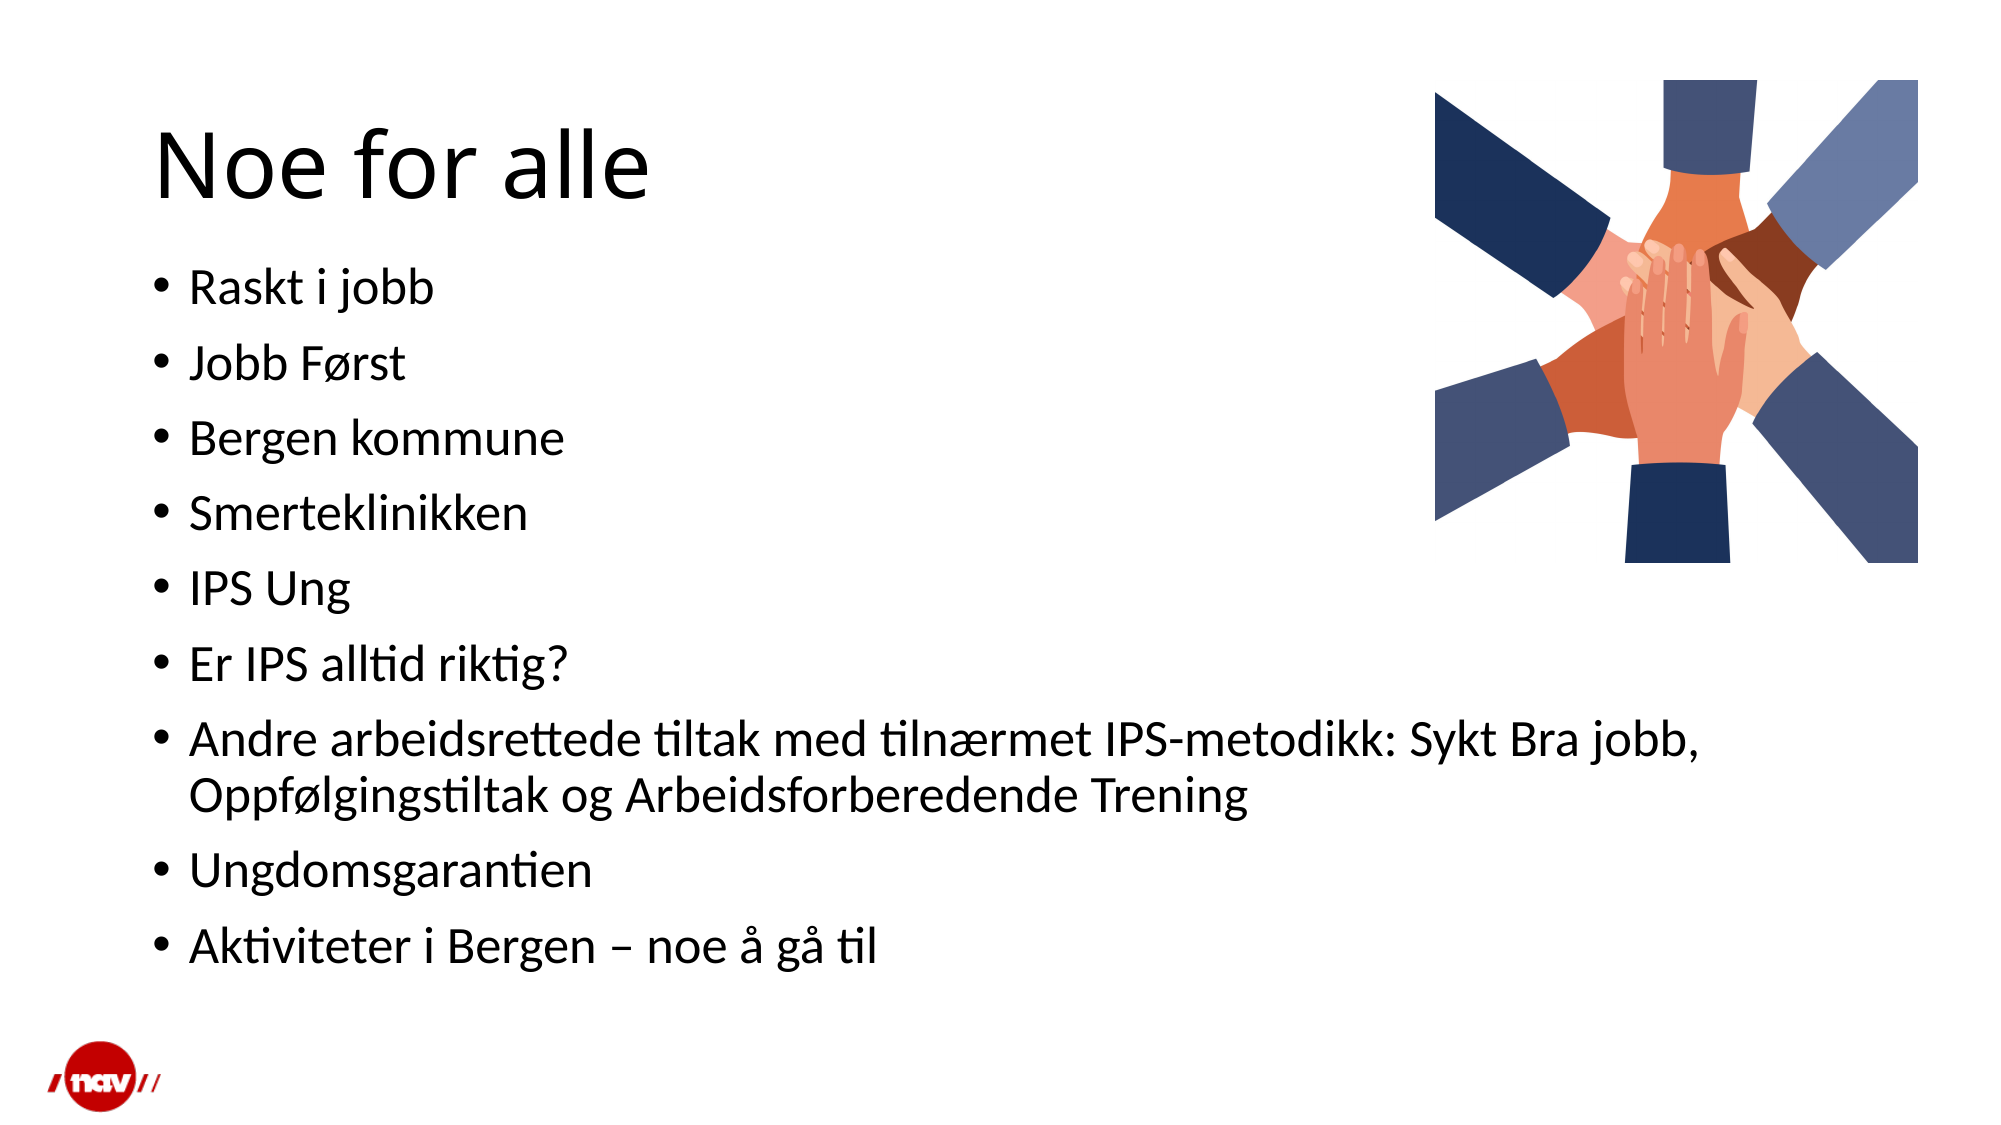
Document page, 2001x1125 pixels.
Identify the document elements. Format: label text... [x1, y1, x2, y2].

title Noe for alle [137, 59, 1863, 252]
list Raskt i jobb Jobb Først Bergen kommune Smerteklinikken IPS Ung Er IPS alltid riktig? Andre arbeidsrettede tiltak med tilnærmet IPS-metodikk: Sykt Bra jobb, Oppfølgingstiltak og Arbeidsforberedende Trening Ungdomsgarantien Aktiviteter i Bergen – noe å gå til [137, 252, 1863, 983]
picture [46, 1040, 161, 1114]
picture [1435, 80, 1918, 563]
